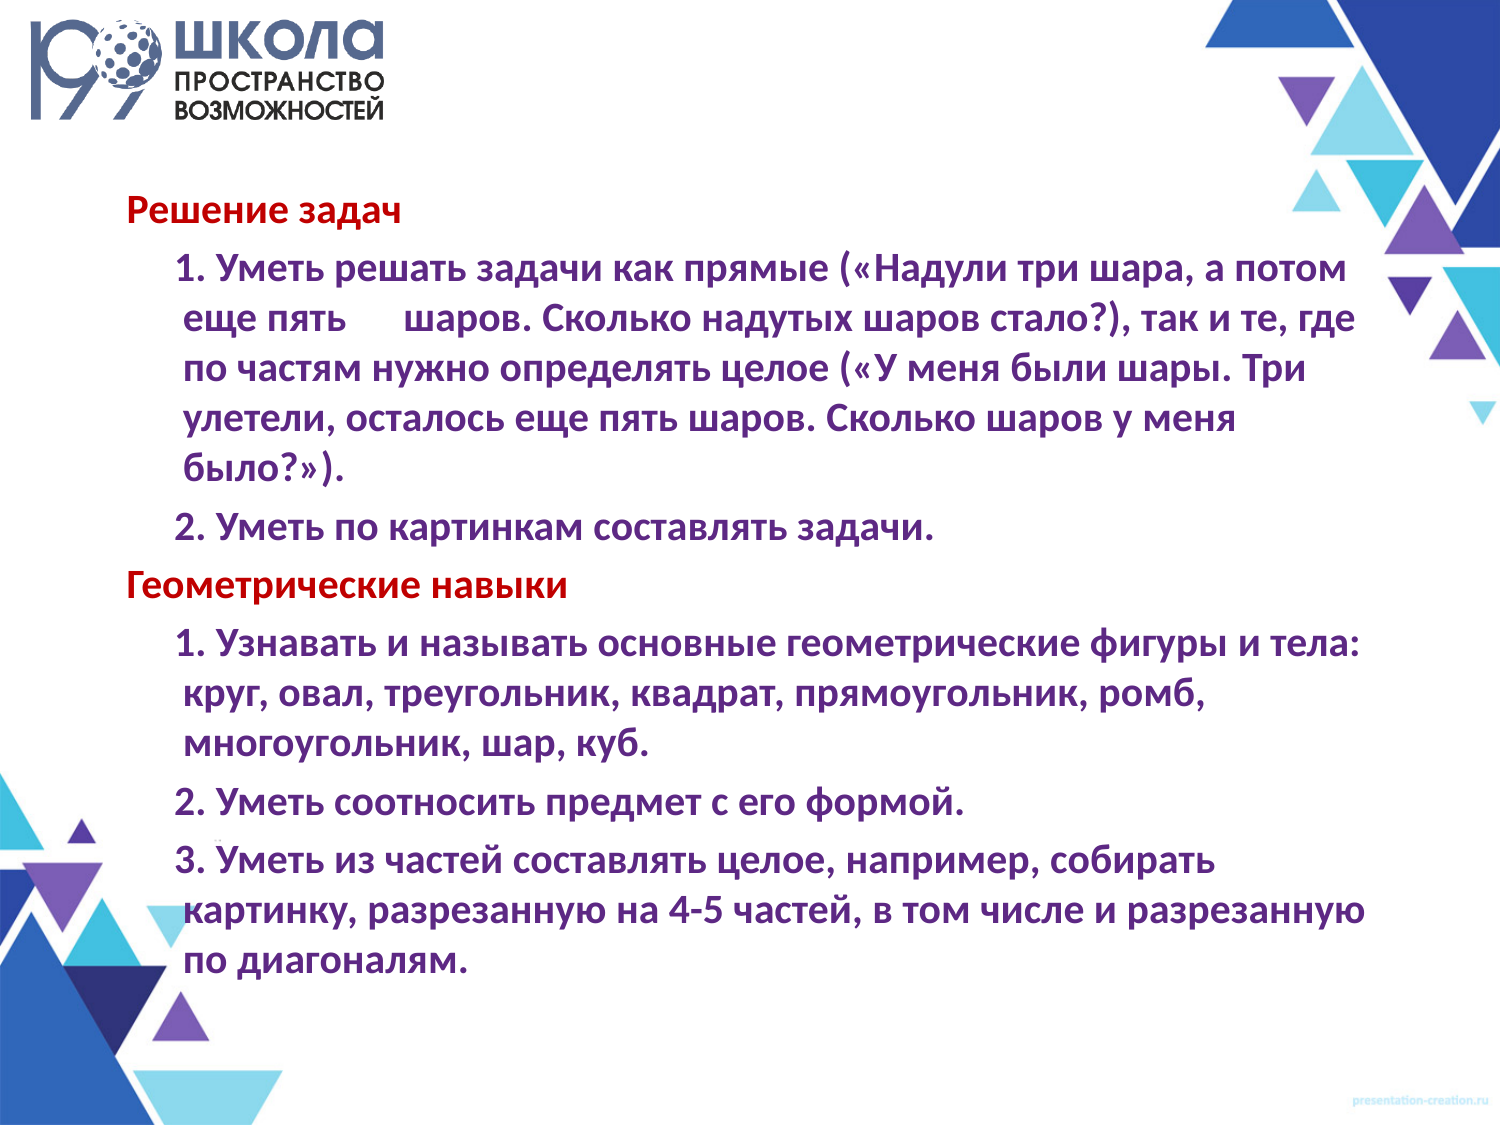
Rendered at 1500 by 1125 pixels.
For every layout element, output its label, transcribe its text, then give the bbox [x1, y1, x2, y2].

list Решение задач 1. Уметь решать задачи как прямые («Надули три шара, а потом еще пять шаров. Сколько надутых шаров стало?), так и те, где по частям нужно определять целое («У меня были шары. Три улетели, осталось еще пять шаров. Сколько шаров у меня было?»). 2. Уметь по картинкам составлять задачи. Геометрические навыки 1. Узнавать и называть основные геометрические фигуры и тела: круг, овал, треугольник, квадрат, прямоугольник, ромб, многоугольник, шар, куб. 2. Уметь соотносить предмет с его формой. 3. Уметь из частей составлять целое, например, собирать картинку, разрезанную на 4-5 частей, в том числе и разрезанную по диагоналям. [111, 174, 1389, 1025]
picture [0, 0, 1500, 1125]
